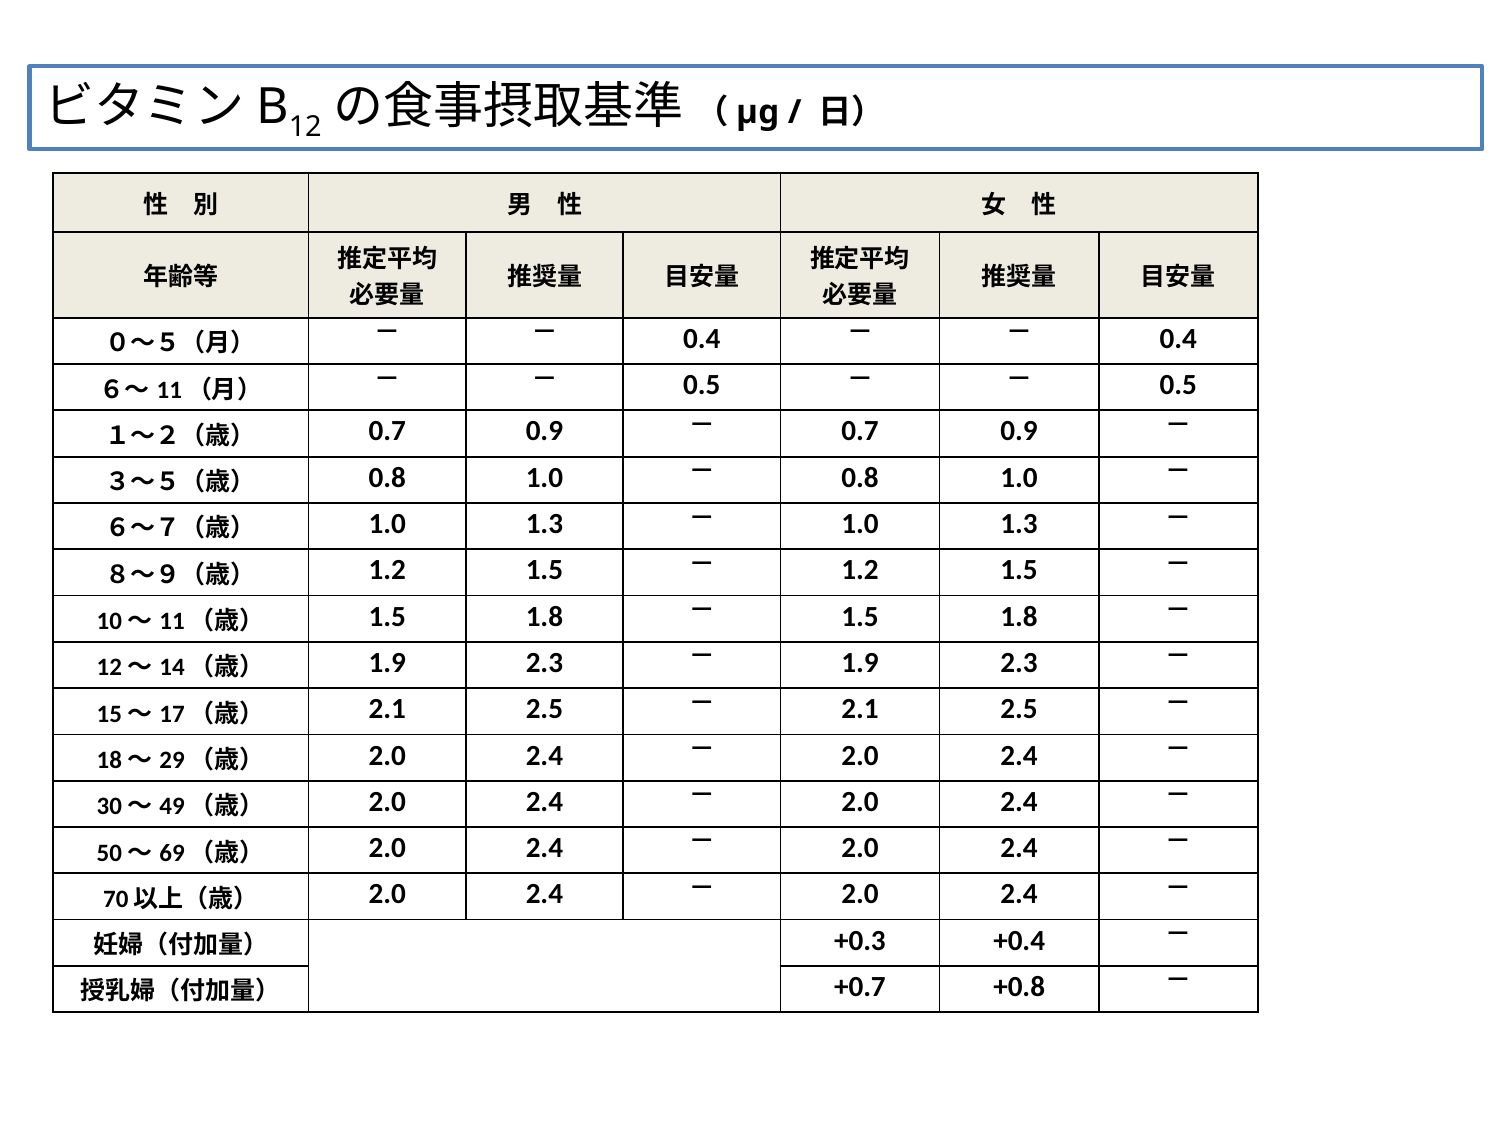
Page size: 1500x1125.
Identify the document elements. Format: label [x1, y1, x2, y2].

table_cell [309, 643, 465, 687]
table_cell [309, 596, 465, 641]
table_cell [54, 689, 308, 734]
table_cell [624, 365, 780, 409]
table_cell [1100, 411, 1257, 456]
table_cell [467, 504, 622, 548]
table_cell [940, 458, 1098, 502]
table_cell [624, 735, 780, 780]
table_cell [624, 550, 780, 595]
table_cell [54, 643, 308, 687]
table_cell [54, 735, 308, 780]
table_cell [624, 233, 780, 317]
table_cell [54, 920, 308, 965]
table_cell [1100, 828, 1257, 872]
table_cell [781, 319, 939, 363]
table_cell [624, 828, 780, 872]
table_cell [940, 365, 1098, 409]
table_cell [1100, 596, 1257, 641]
table_cell [467, 233, 622, 317]
table_cell [467, 828, 622, 872]
table_cell [309, 920, 780, 1011]
table_cell [940, 643, 1098, 687]
table_cell [309, 782, 465, 826]
table_cell [309, 874, 465, 919]
table_cell [1100, 365, 1257, 409]
table_cell [309, 365, 465, 409]
table_cell [467, 458, 622, 502]
table_cell [940, 782, 1098, 826]
table_cell [781, 504, 939, 548]
table_cell [467, 874, 622, 919]
table_cell [624, 458, 780, 502]
table_cell [940, 319, 1098, 363]
table_cell [54, 365, 308, 409]
table_cell [781, 596, 939, 641]
table_cell [781, 828, 939, 872]
table_cell [1100, 504, 1257, 548]
table_cell [1100, 550, 1257, 595]
table_cell [54, 411, 308, 456]
table_cell [940, 233, 1098, 317]
table_cell [940, 504, 1098, 548]
table_cell [940, 874, 1098, 919]
table_cell [309, 319, 465, 363]
table_cell [624, 874, 780, 919]
table_cell [309, 233, 465, 317]
table_cell [1100, 458, 1257, 502]
table_cell [781, 782, 939, 826]
table_cell [1100, 735, 1257, 780]
table_cell [624, 319, 780, 363]
table_cell [54, 967, 308, 1011]
table_cell [624, 596, 780, 641]
table_cell [309, 550, 465, 595]
table_cell [624, 689, 780, 734]
table_cell [1100, 643, 1257, 687]
table_header [309, 174, 780, 231]
table_cell [1100, 967, 1257, 1011]
table_cell [467, 782, 622, 826]
table_cell [940, 735, 1098, 780]
table_cell [467, 365, 622, 409]
table_cell [1100, 920, 1257, 965]
table_header [54, 174, 308, 231]
table_cell [467, 550, 622, 595]
table_cell [781, 643, 939, 687]
table_cell [54, 596, 308, 641]
table_cell [1100, 319, 1257, 363]
table_cell [940, 596, 1098, 641]
table_cell [940, 411, 1098, 456]
table_cell [940, 920, 1098, 965]
table_cell [309, 504, 465, 548]
table_cell [940, 689, 1098, 734]
table_cell [54, 233, 308, 317]
table_cell [1100, 233, 1257, 317]
table_cell [781, 735, 939, 780]
table_cell [467, 735, 622, 780]
table_cell [1100, 874, 1257, 919]
table_cell [1100, 782, 1257, 826]
table_cell [54, 458, 308, 502]
table_cell [1100, 689, 1257, 734]
table_cell [309, 411, 465, 456]
table_cell [624, 643, 780, 687]
table_cell [54, 782, 308, 826]
table_cell [54, 504, 308, 548]
table_cell [781, 967, 939, 1011]
table_cell [781, 550, 939, 595]
table_cell [309, 735, 465, 780]
table_cell [467, 643, 622, 687]
table_cell [781, 233, 939, 317]
table_cell [309, 458, 465, 502]
table_cell [940, 550, 1098, 595]
table_cell [940, 828, 1098, 872]
table_cell [940, 967, 1098, 1011]
table_cell [54, 874, 308, 919]
text_box [27, 64, 1484, 151]
table_cell [781, 689, 939, 734]
table_cell [309, 828, 465, 872]
table_header [781, 174, 1257, 231]
table_cell [781, 874, 939, 919]
table_cell [467, 411, 622, 456]
table_cell [781, 365, 939, 409]
table_cell [624, 504, 780, 548]
table_cell [781, 458, 939, 502]
table_cell [781, 920, 939, 965]
table_cell [309, 689, 465, 734]
table_cell [467, 319, 622, 363]
table_cell [624, 782, 780, 826]
table_cell [781, 411, 939, 456]
table_cell [624, 411, 780, 456]
table_cell [54, 828, 308, 872]
table_cell [54, 319, 308, 363]
table_cell [467, 689, 622, 734]
table_cell [54, 550, 308, 595]
table_cell [467, 596, 622, 641]
